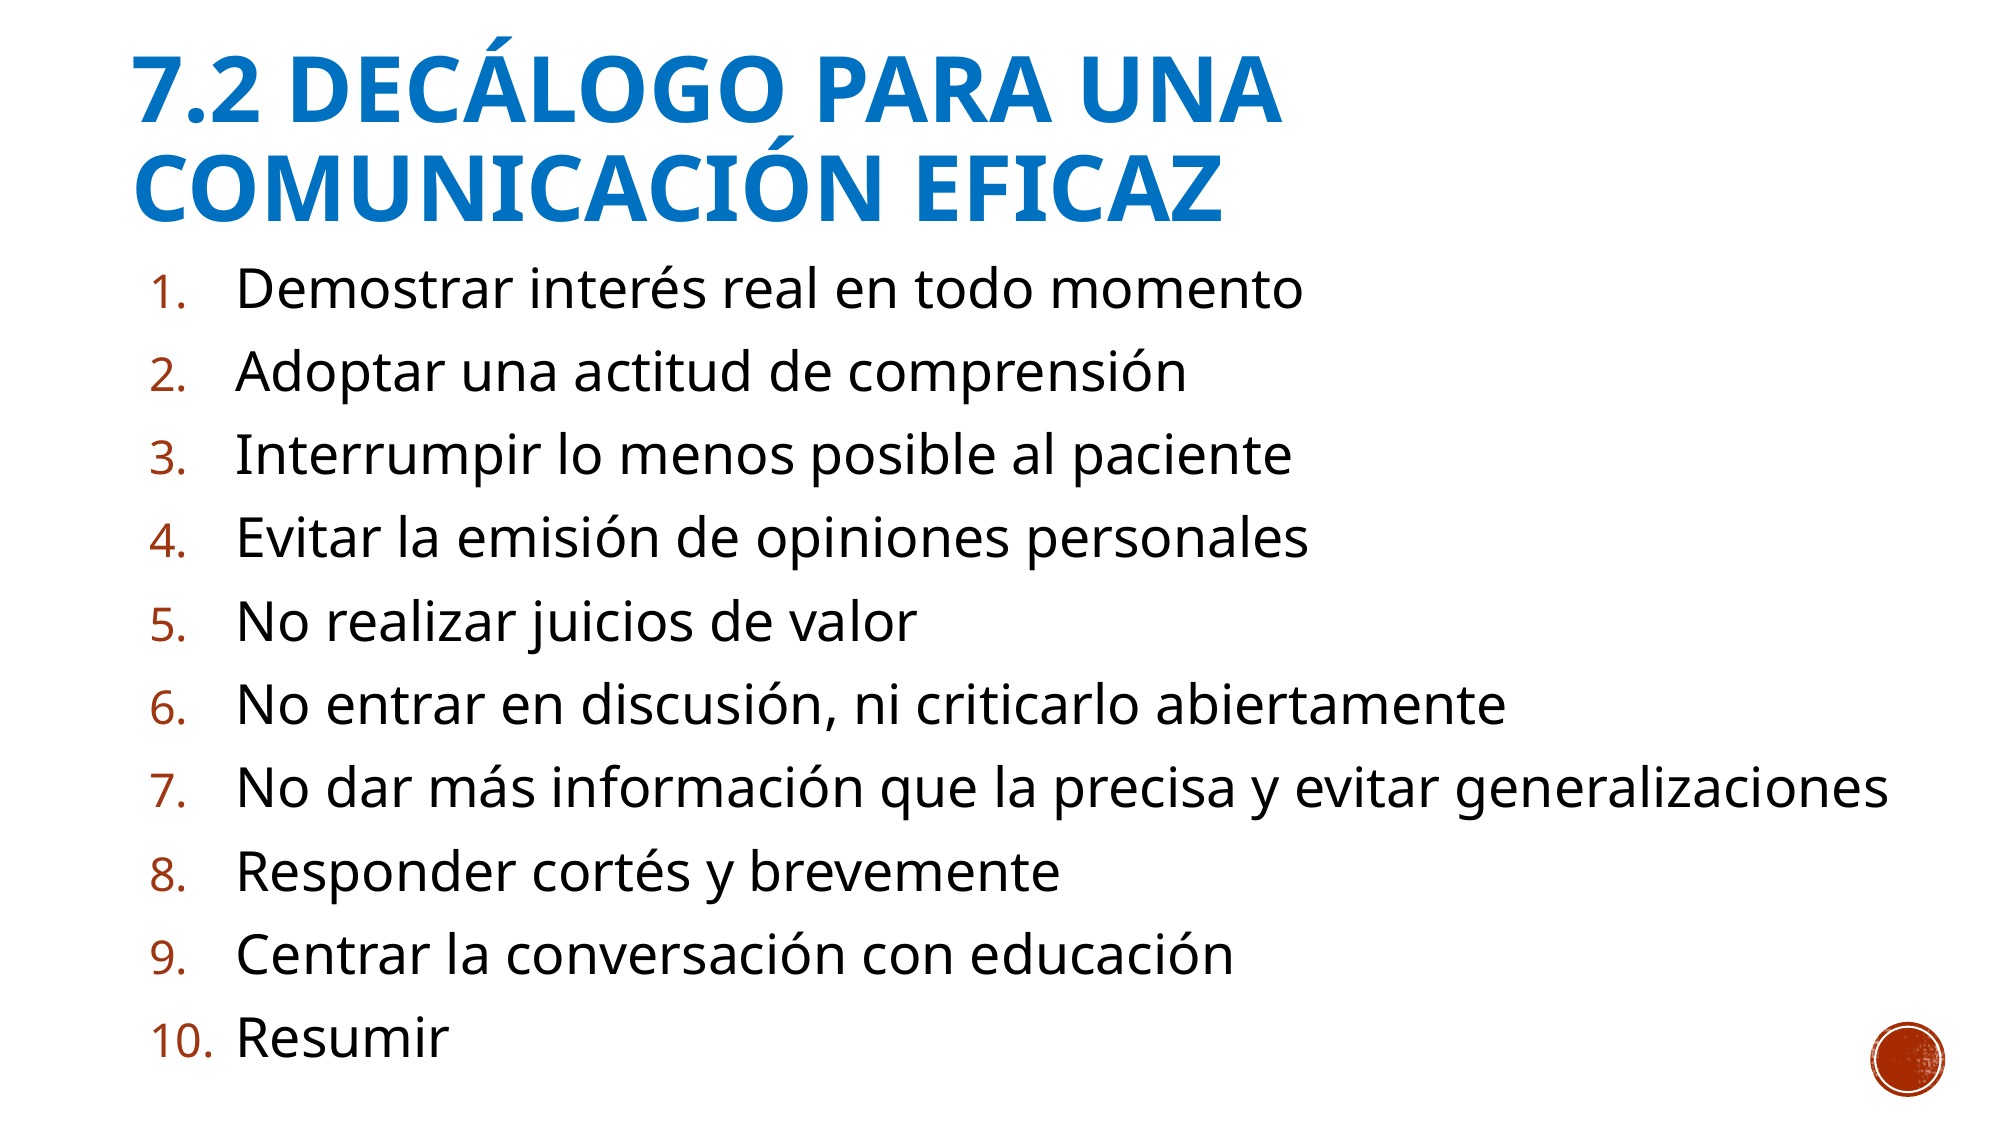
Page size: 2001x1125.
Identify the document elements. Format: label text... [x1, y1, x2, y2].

title 7.2 DECÁLOGO PARA UNA COMUNICACIÓN EFICAZ [116, 31, 1916, 253]
list Demostrar interés real en todo momento Adoptar una actitud de comprensión Interrumpir lo menos posible al paciente Evitar la emisión de opiniones personales No realizar juicios de valor No entrar en discusión, ni criticarlo abiertamente No dar más información que la precisa y evitar generalizaciones Responder cortés y brevemente Centrar la conversación con educación Resumir [134, 252, 1962, 1094]
